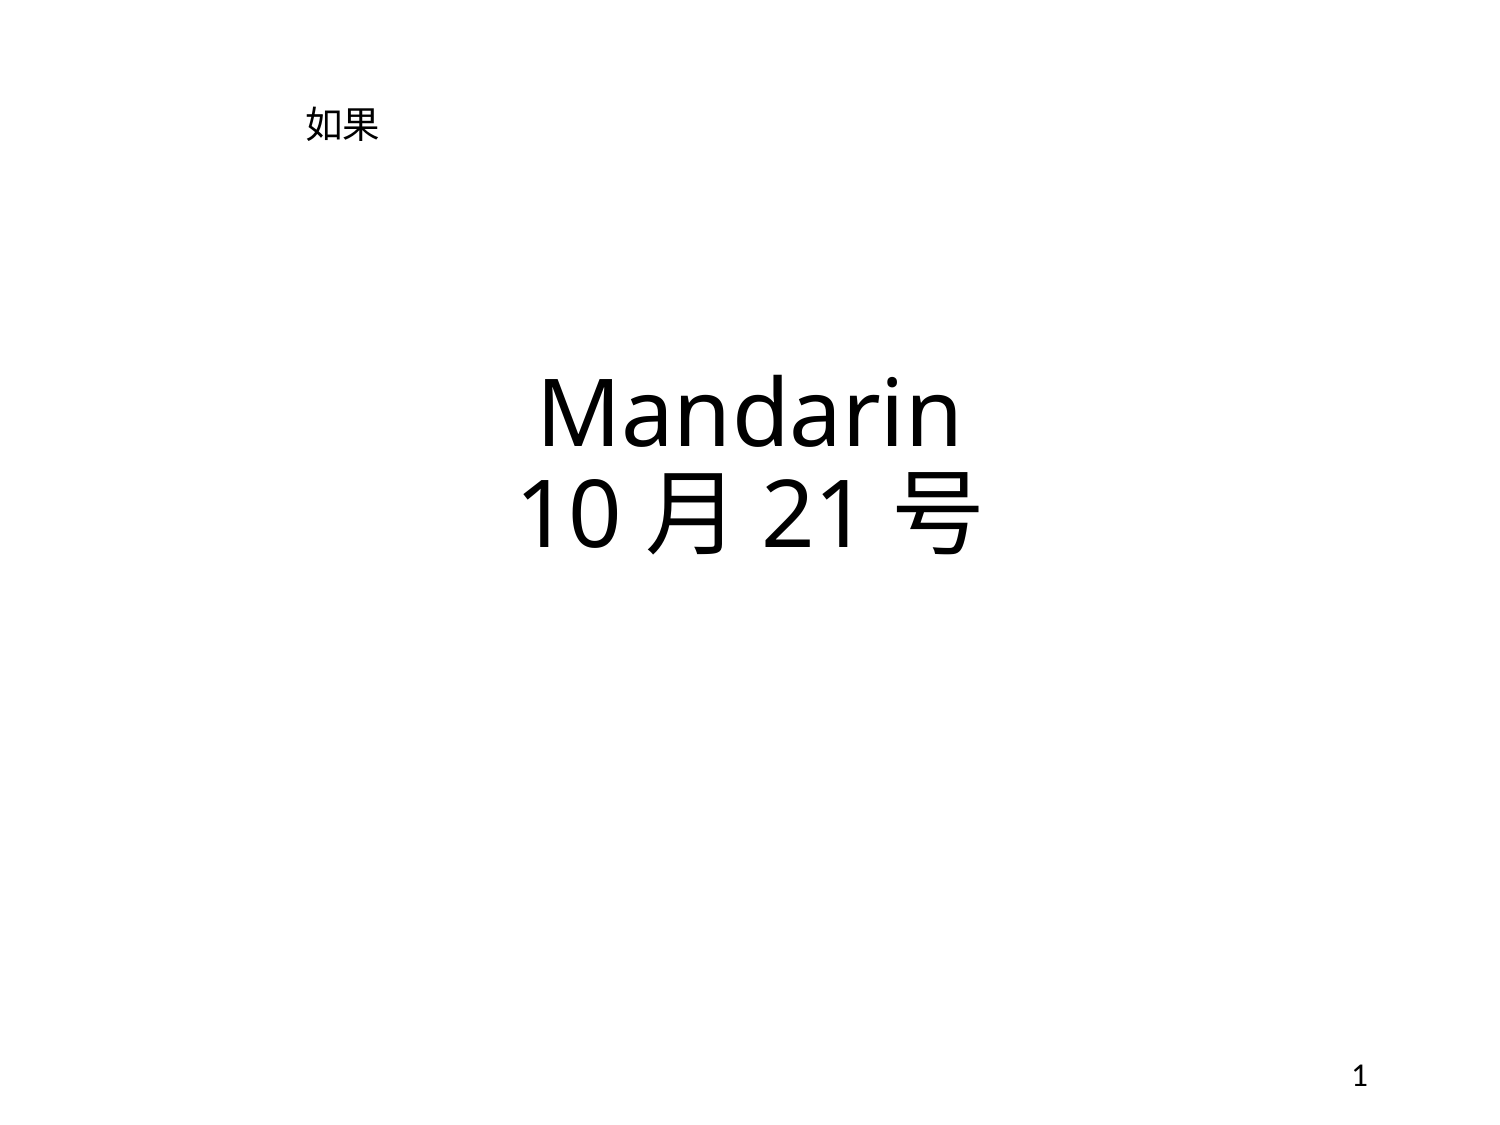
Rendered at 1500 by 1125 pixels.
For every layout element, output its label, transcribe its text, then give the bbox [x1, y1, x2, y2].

text_box 如果 [290, 93, 763, 199]
title Mandarin 10月21号 [187, 184, 1313, 576]
slide_number 1 [1059, 1042, 1383, 1103]
